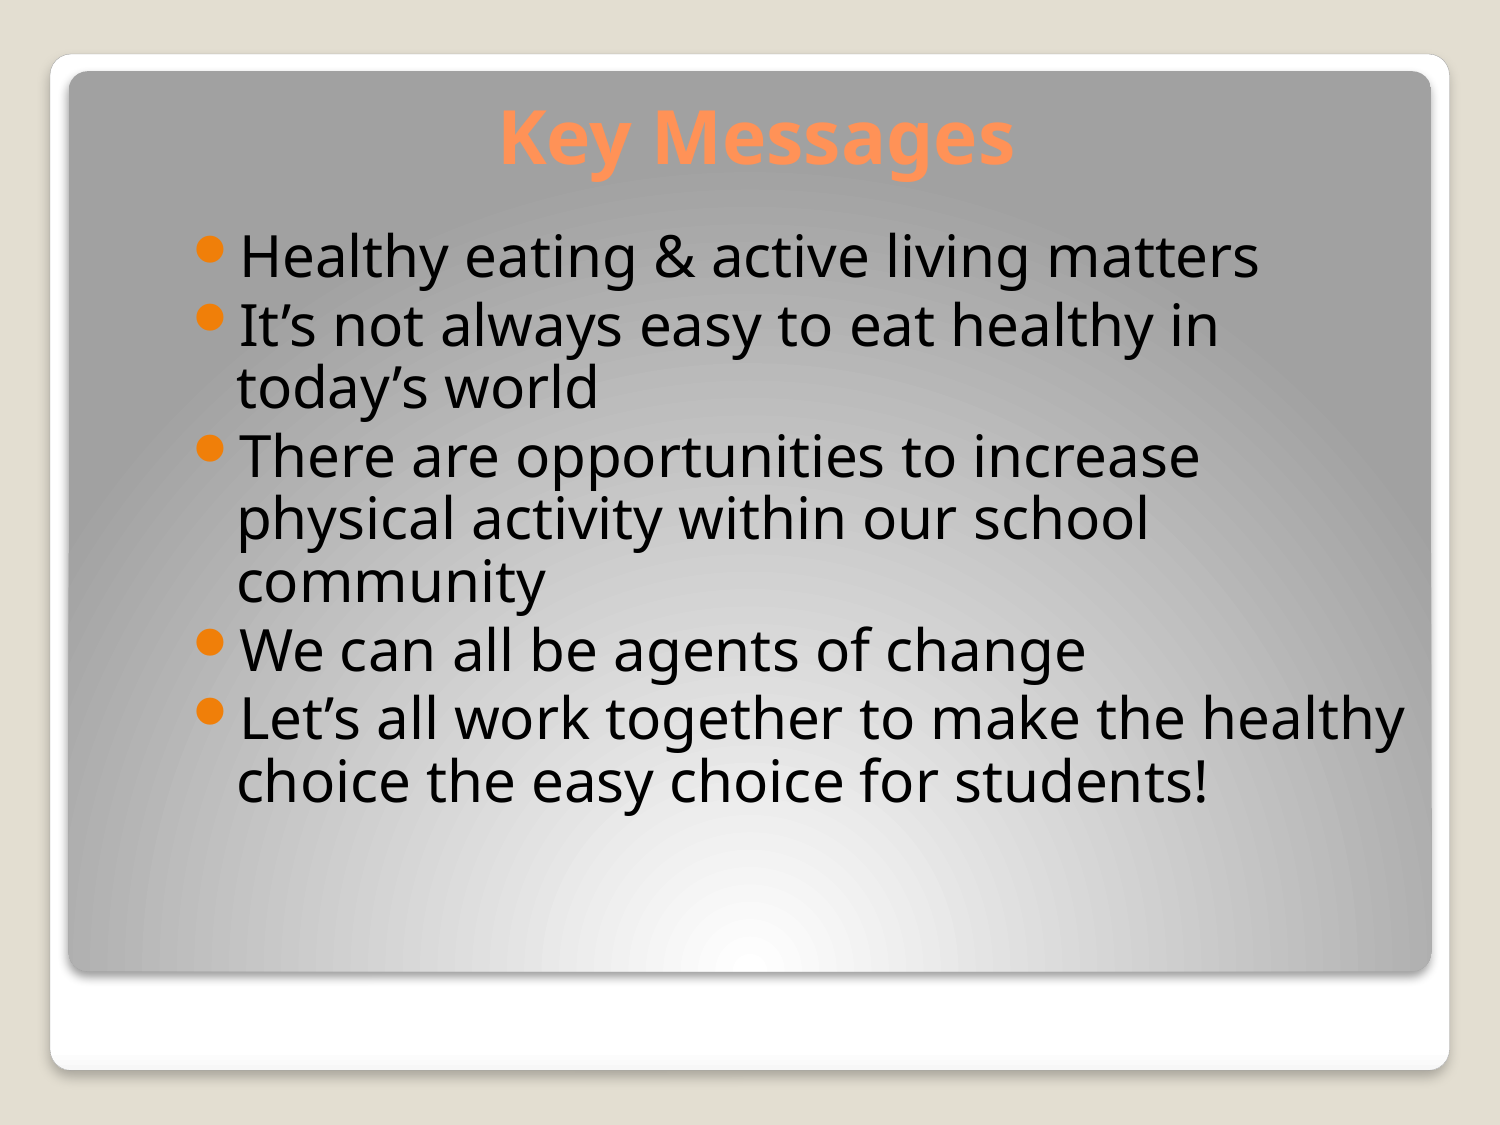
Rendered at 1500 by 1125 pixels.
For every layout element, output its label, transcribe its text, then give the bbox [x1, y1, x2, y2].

list Healthy eating & active living matters It’s not always easy to eat healthy in today’s world There are opportunities to increase physical activity within our school community We can all be agents of change Let’s all work together to make the healthy choice the easy choice for students! [162, 212, 1438, 1038]
title Key Messages [87, 37, 1425, 188]
